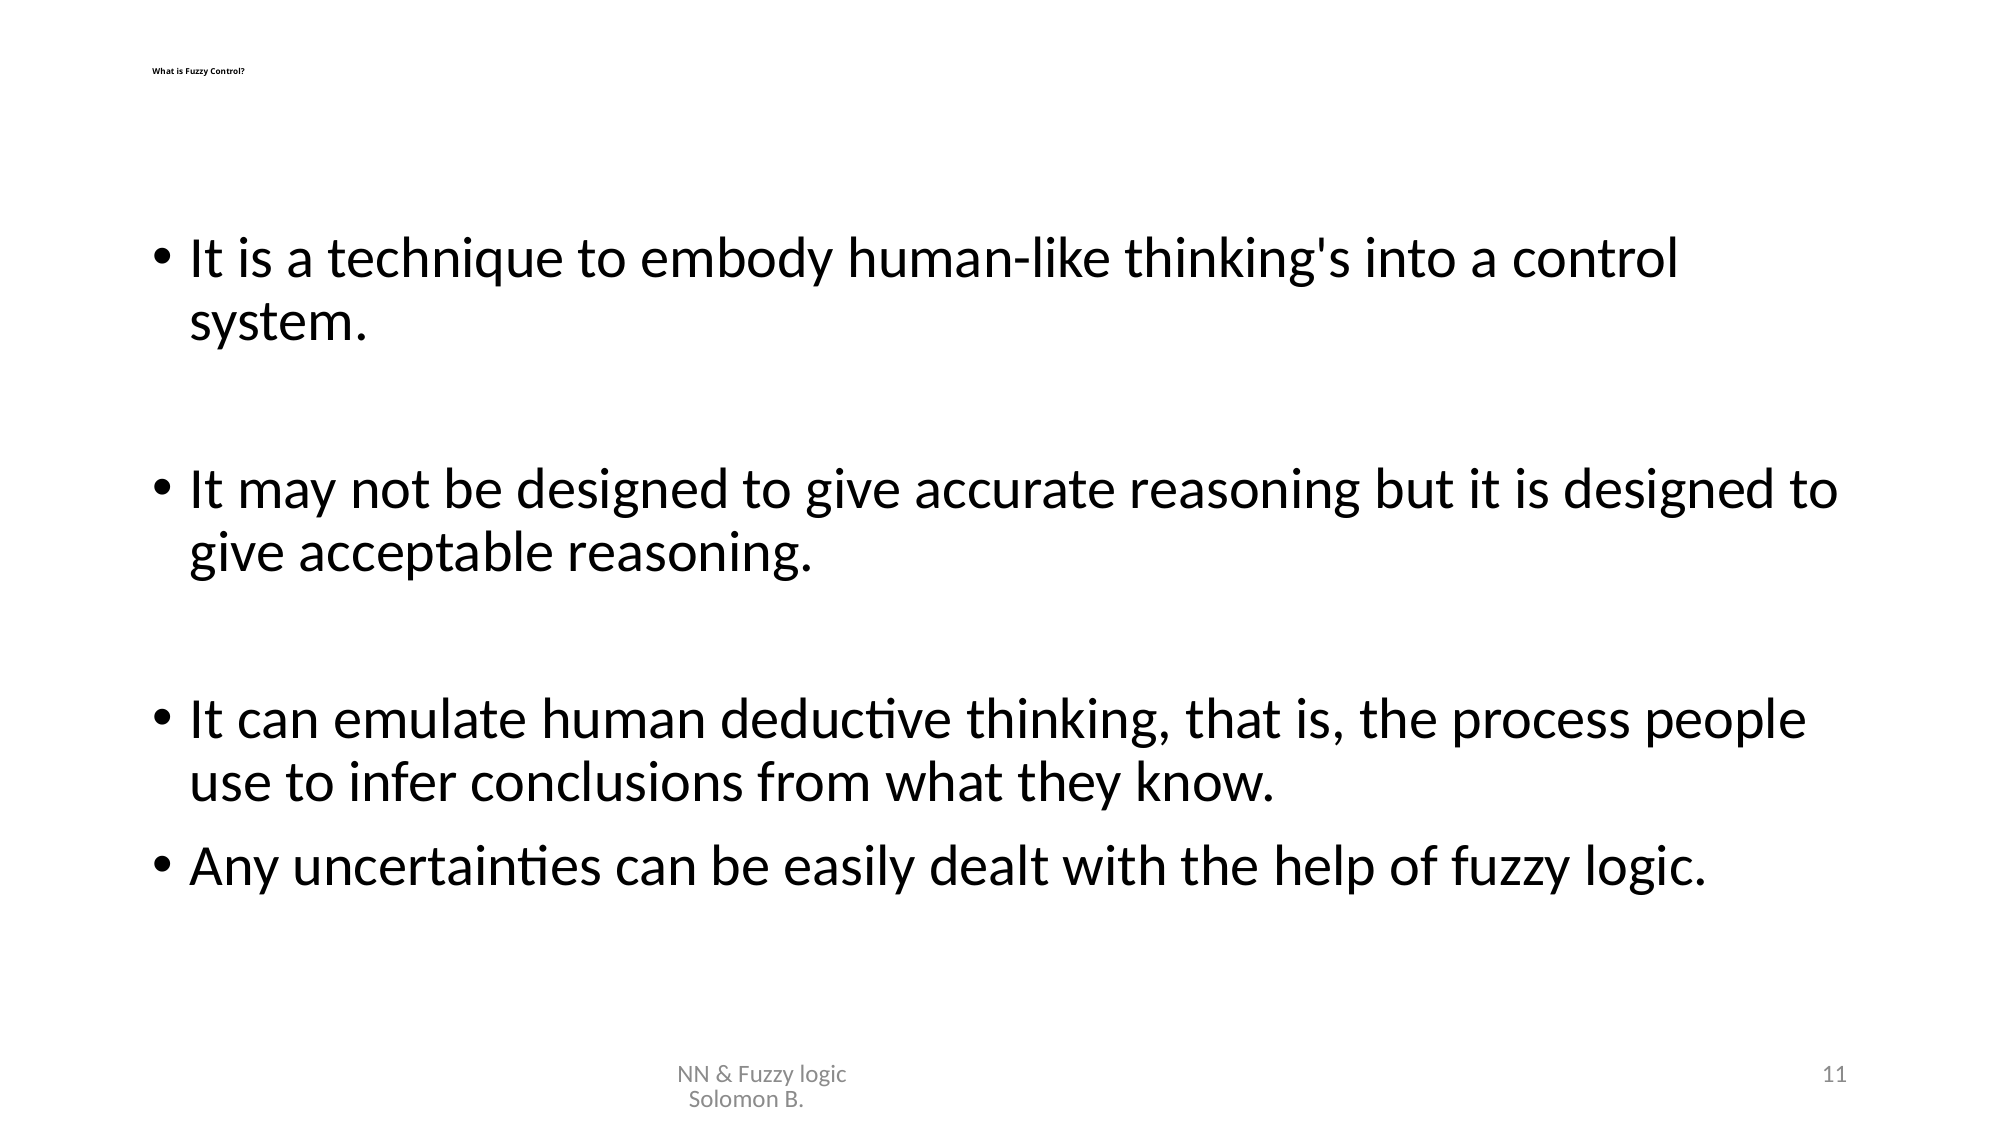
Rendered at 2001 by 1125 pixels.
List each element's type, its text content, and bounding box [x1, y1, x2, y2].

list It is a technique to embody human-like thinking's into a control system. It may not be designed to give accurate reasoning but it is designed to give acceptable reasoning. It can emulate human deductive thinking, that is, the process people use to infer conclusions from what they know. Any uncertainties can be easily dealt with the help of fuzzy logic. [137, 129, 1863, 1014]
footer NN & Fuzzy logic Solomon B. [662, 1042, 1338, 1103]
slide_number 11 [1412, 1042, 1863, 1103]
title What is Fuzzy Control? [137, 59, 1863, 94]
